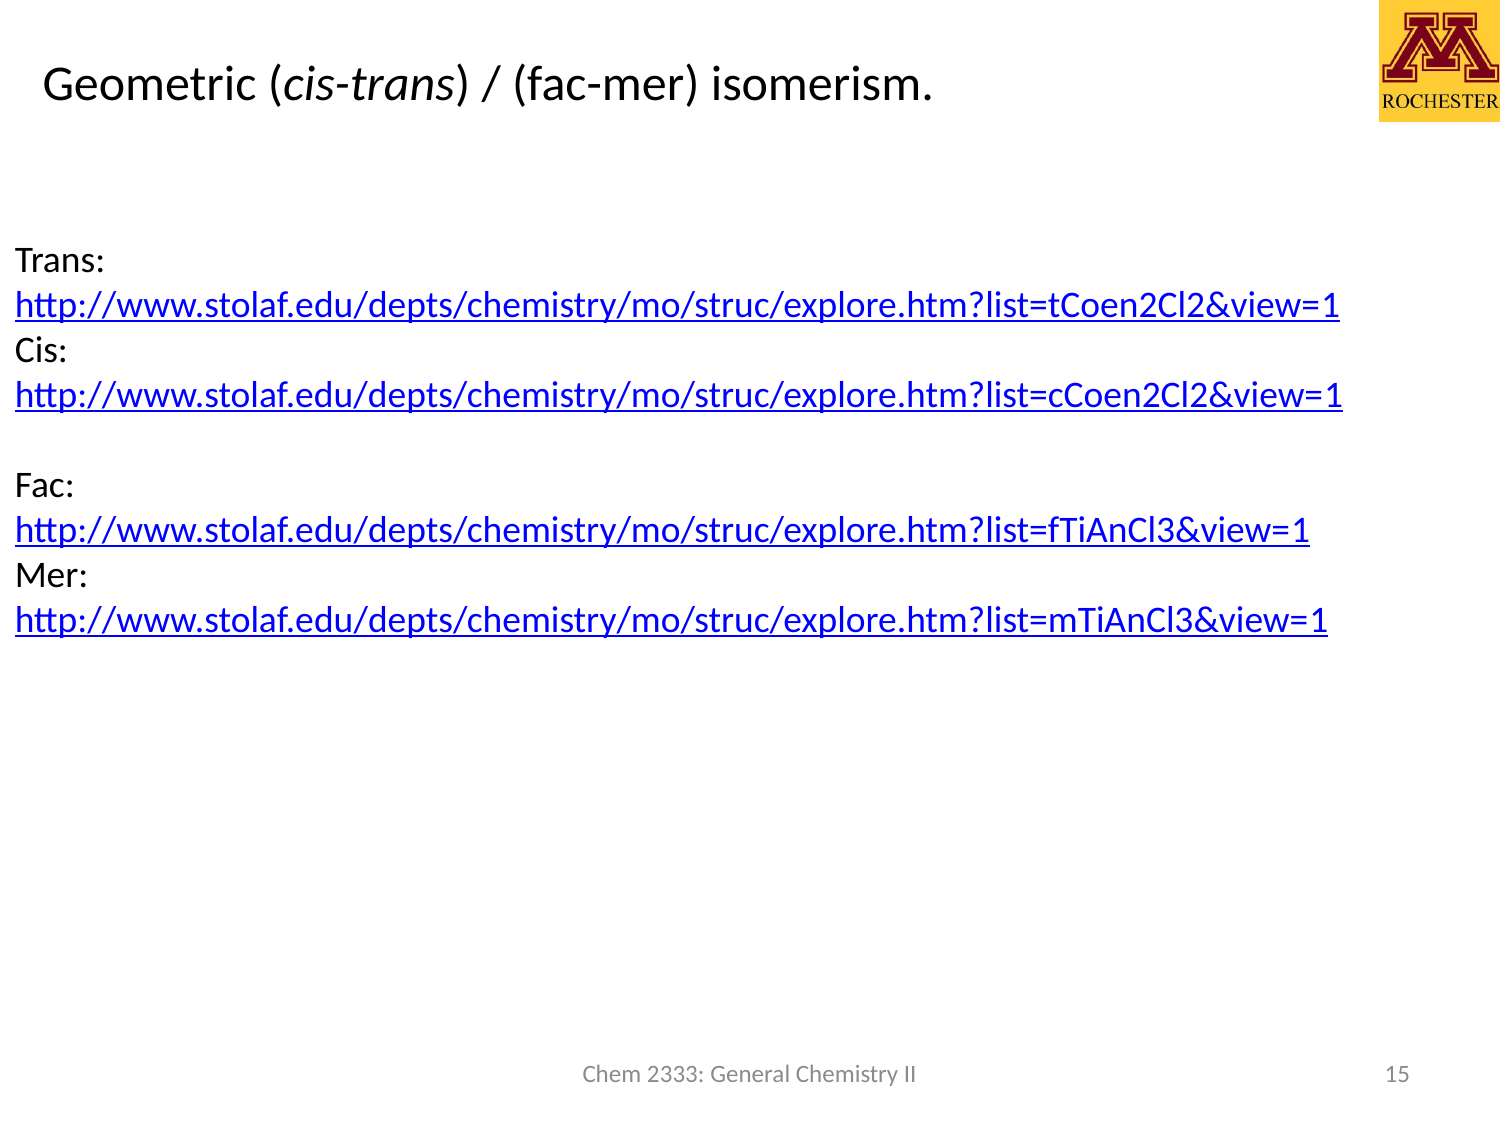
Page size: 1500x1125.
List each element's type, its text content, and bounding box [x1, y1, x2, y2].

footer Chem 2333: General Chemistry II [512, 1042, 988, 1103]
slide_number 15 [1074, 1042, 1425, 1103]
title Geometric (cis-trans) / (fac-mer) isomerism. [27, 38, 1212, 122]
text_box Trans: http://www.stolaf.edu/depts/chemistry/mo/struc/explore.htm?list=tCoen2Cl2&view=1 Cis: http://www.stolaf.edu/depts/chemistry/mo/struc/explore.htm?list=cCoen2Cl2&view=1 Fac: http://www.stolaf.edu/depts/chemistry/mo/struc/explore.htm?list=fTiAnCl3&view=1 Mer: http://www.stolaf.edu/depts/chemistry/mo/struc/explore.htm?list=mTiAnCl3&view=1 [0, 227, 1488, 693]
picture [1379, 0, 1500, 122]
